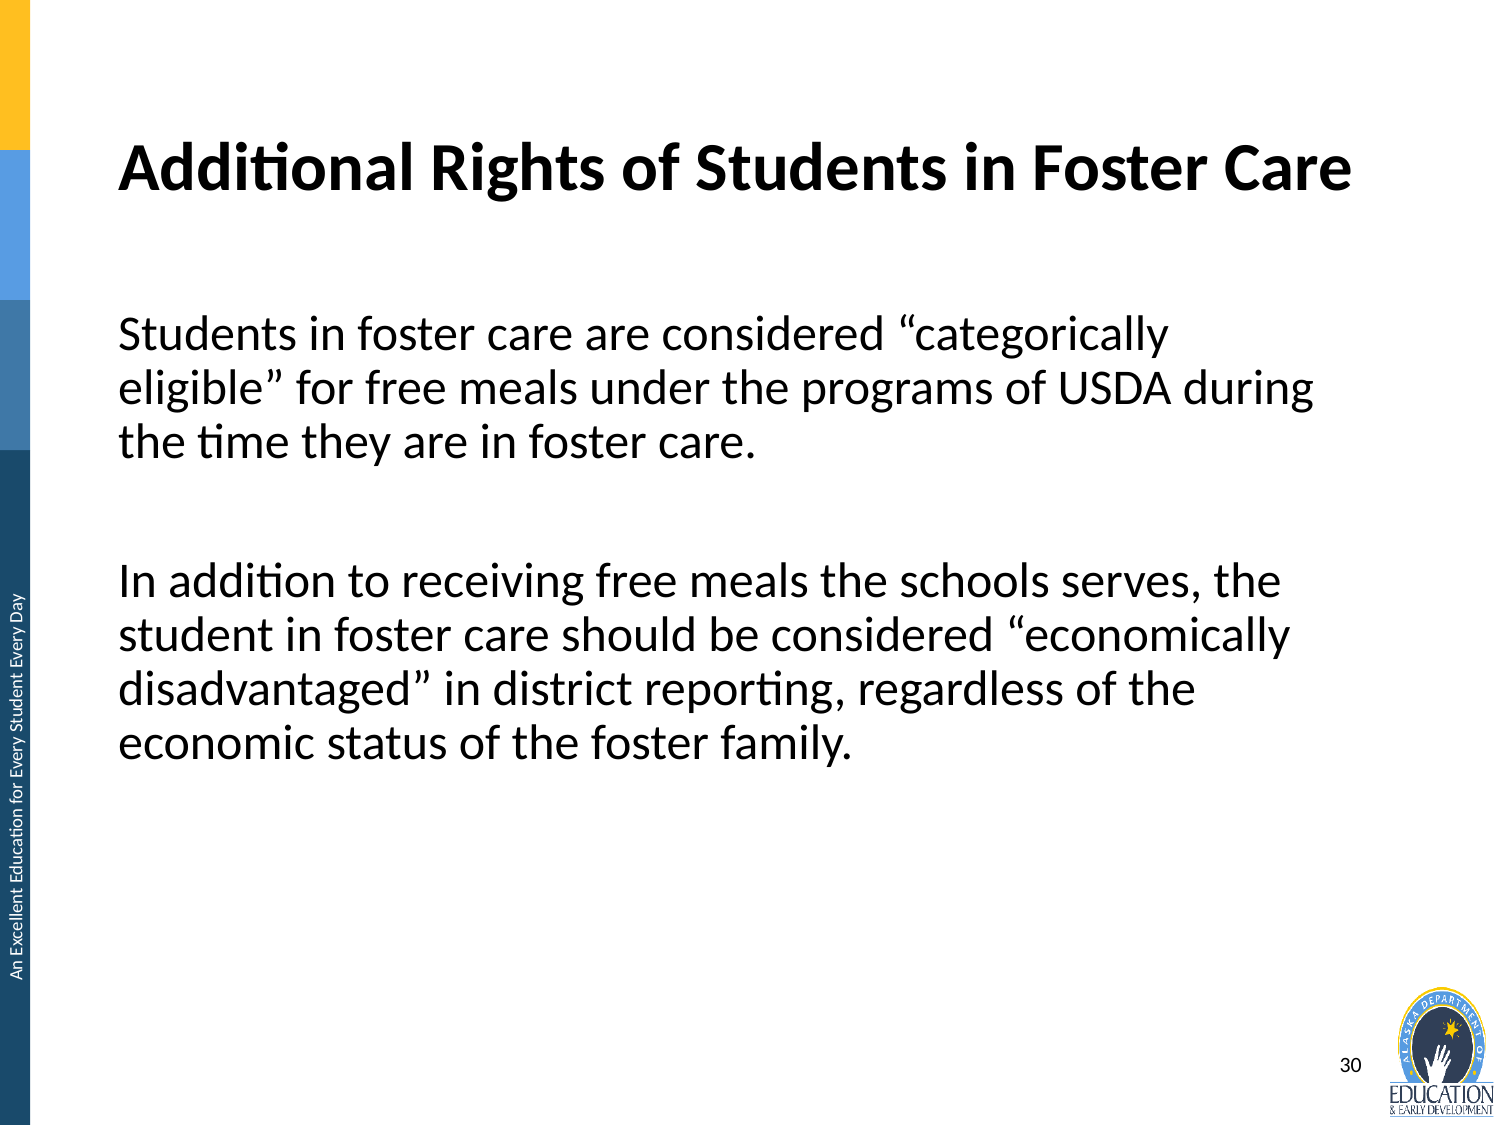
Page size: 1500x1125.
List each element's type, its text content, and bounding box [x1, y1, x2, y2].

title Additional Rights of Students in Foster Care [103, 59, 1397, 278]
picture [1388, 987, 1494, 1117]
list Students in foster care are considered “categorically eligible” for free meals under the programs of USDA during the time they are in foster care. In addition to receiving free meals the schools serves, the student in foster care should be considered “economically disadvantaged” in district reporting, regardless of the economic status of the foster family. [103, 299, 1332, 989]
